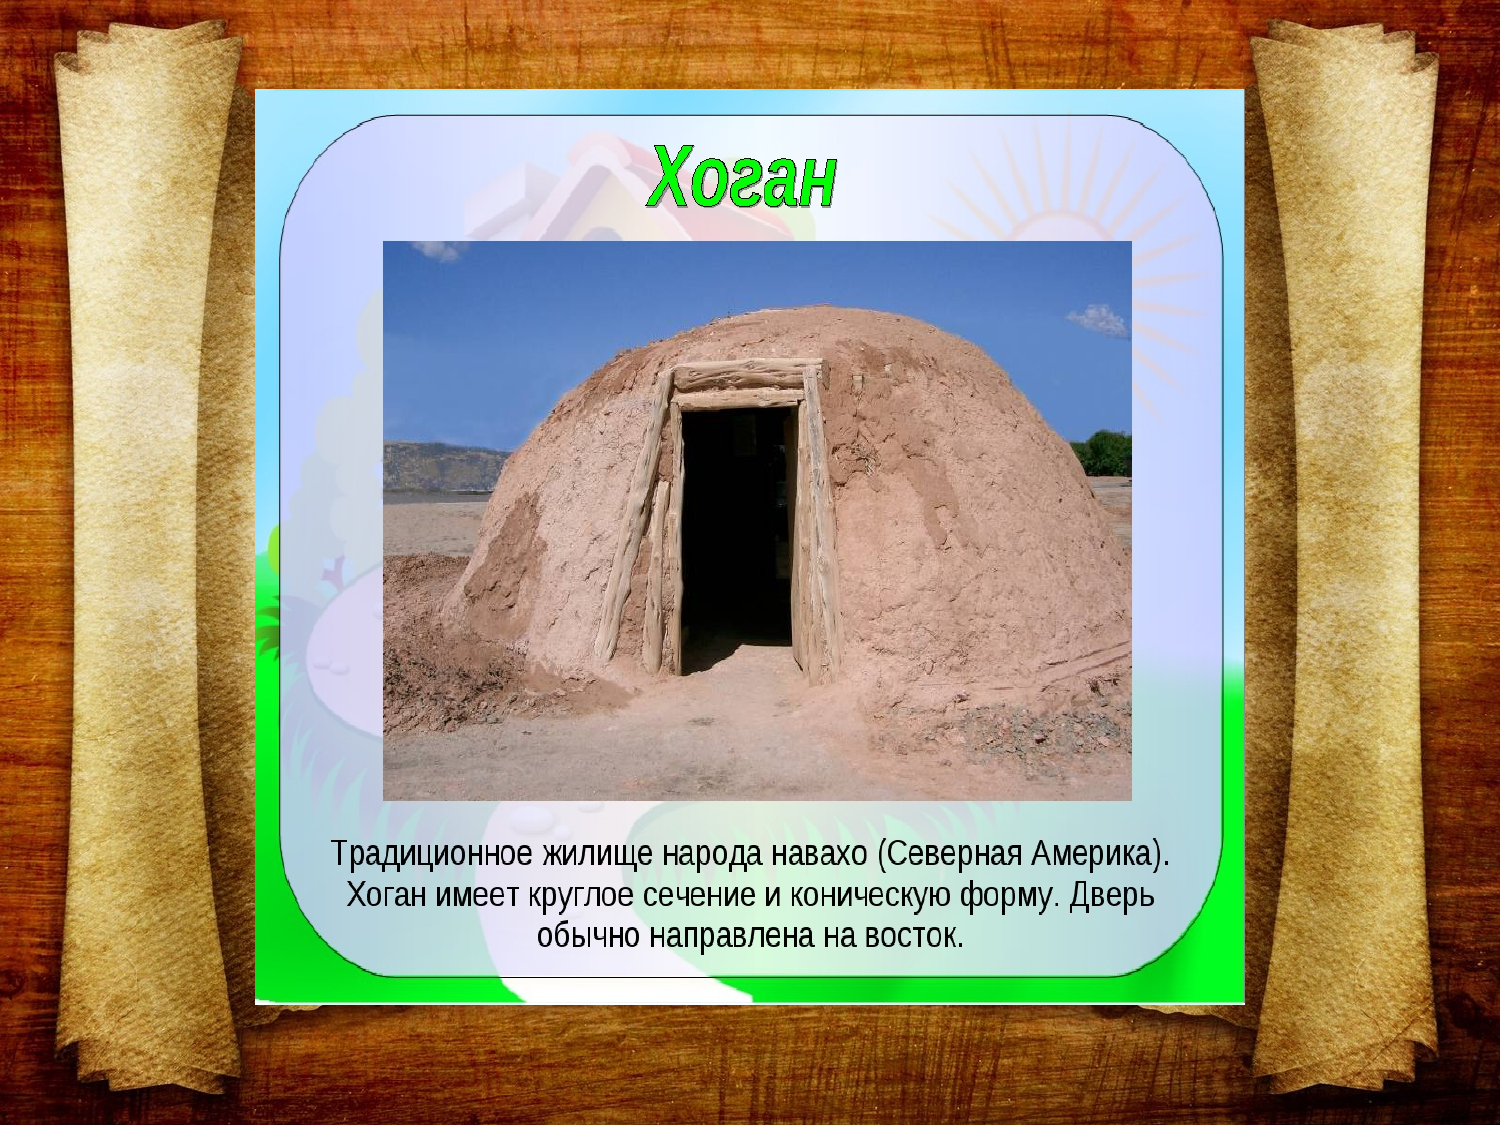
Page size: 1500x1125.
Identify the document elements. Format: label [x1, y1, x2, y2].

picture [0, 0, 1500, 1125]
list [255, 89, 1245, 1006]
